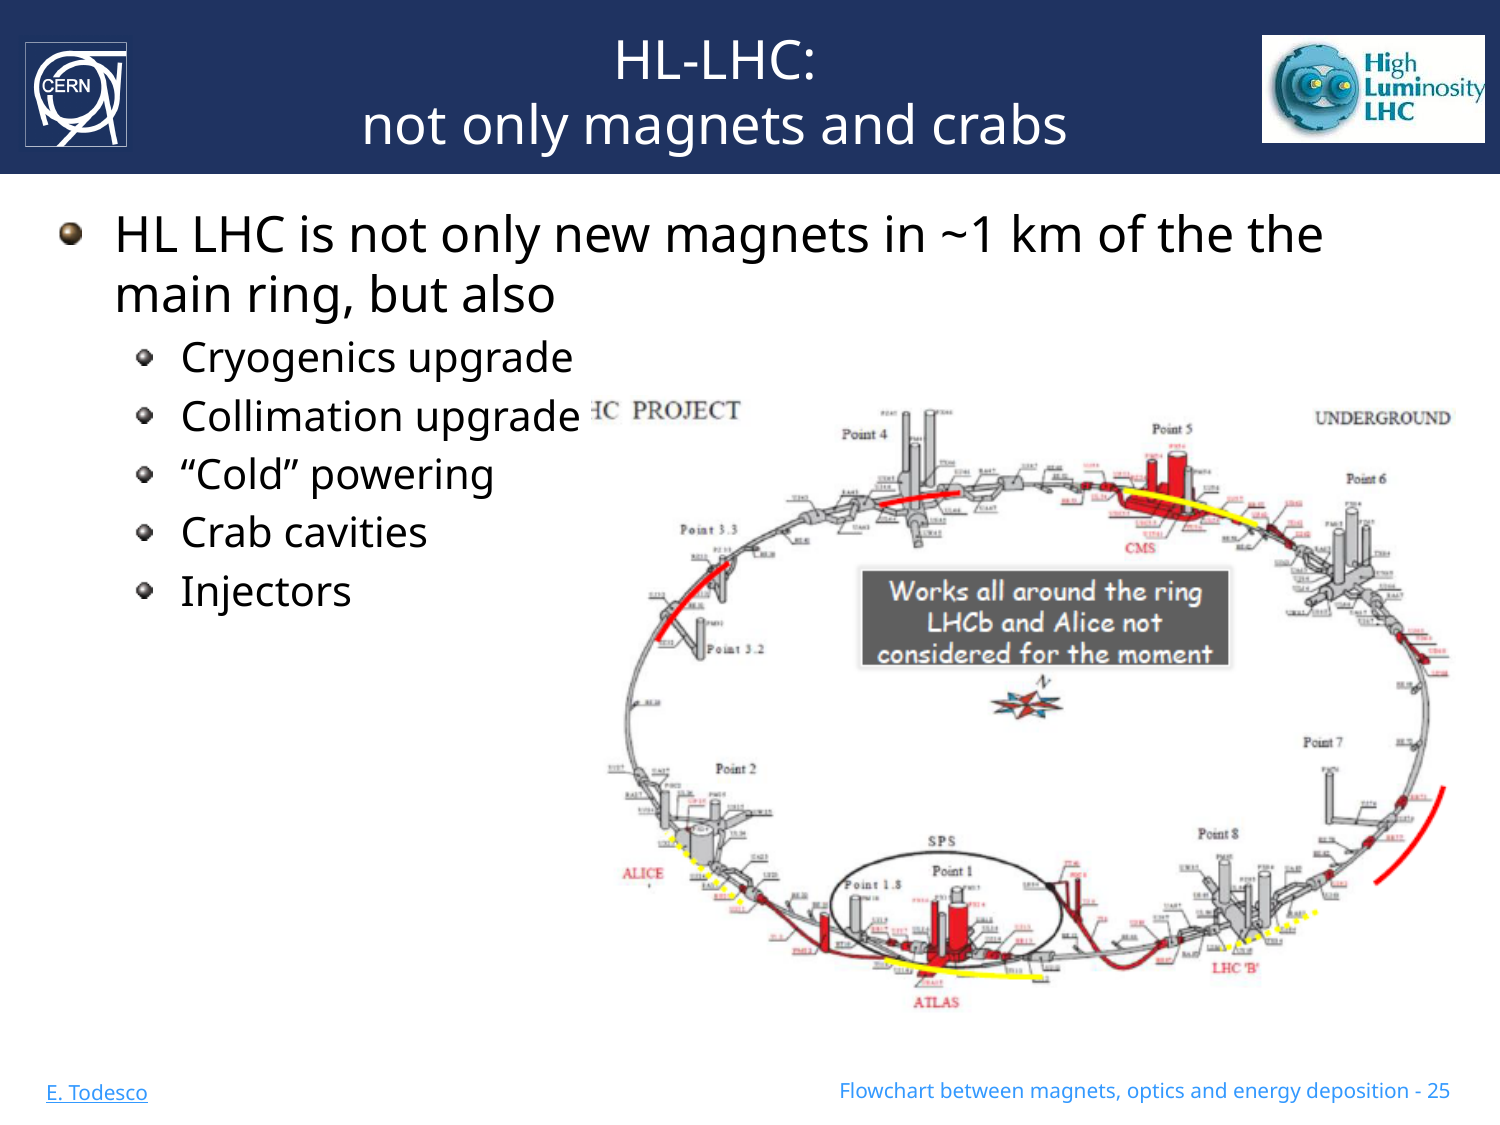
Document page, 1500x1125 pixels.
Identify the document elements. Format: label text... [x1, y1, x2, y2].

picture [1288, 35, 1485, 143]
title HL-LHC: not only magnets and crabs [143, 15, 1288, 165]
picture [58, 221, 82, 245]
picture [133, 579, 153, 599]
picture [133, 463, 153, 483]
picture [133, 346, 153, 366]
picture [18, 35, 133, 152]
list HL LHC is not only new magnets in ~1 km of the the main ring, but also Cryogenics upgrade Collimation upgrade “Cold” powering Crab cavities Injectors [43, 195, 1468, 1056]
slide_number Flowchart between magnets, optics and energy deposition - 25 [723, 1070, 1466, 1112]
picture [591, 394, 1456, 1016]
picture [133, 521, 153, 541]
picture [133, 404, 153, 424]
